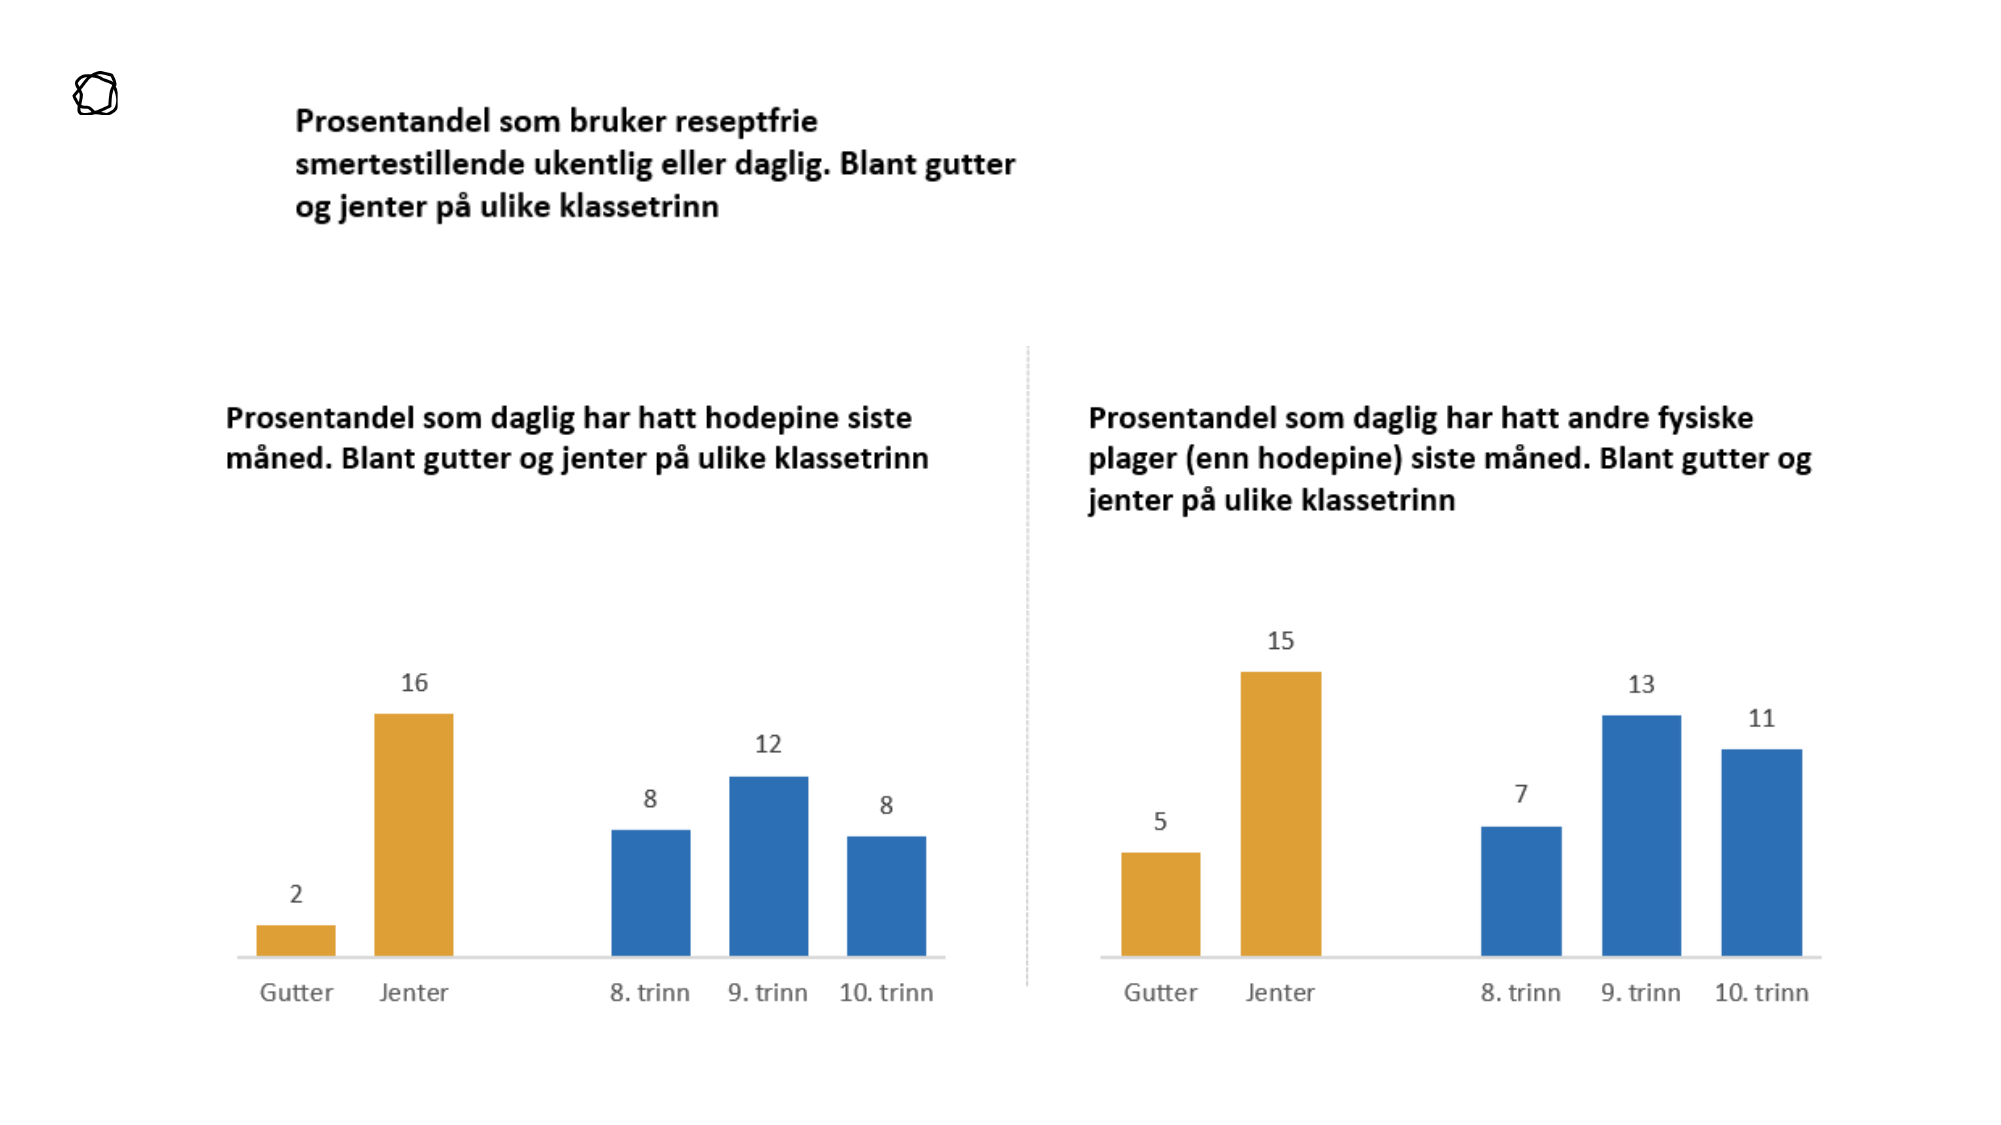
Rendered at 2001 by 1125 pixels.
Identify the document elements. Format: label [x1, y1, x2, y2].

picture [140, 346, 1889, 1066]
list [242, 59, 1109, 346]
